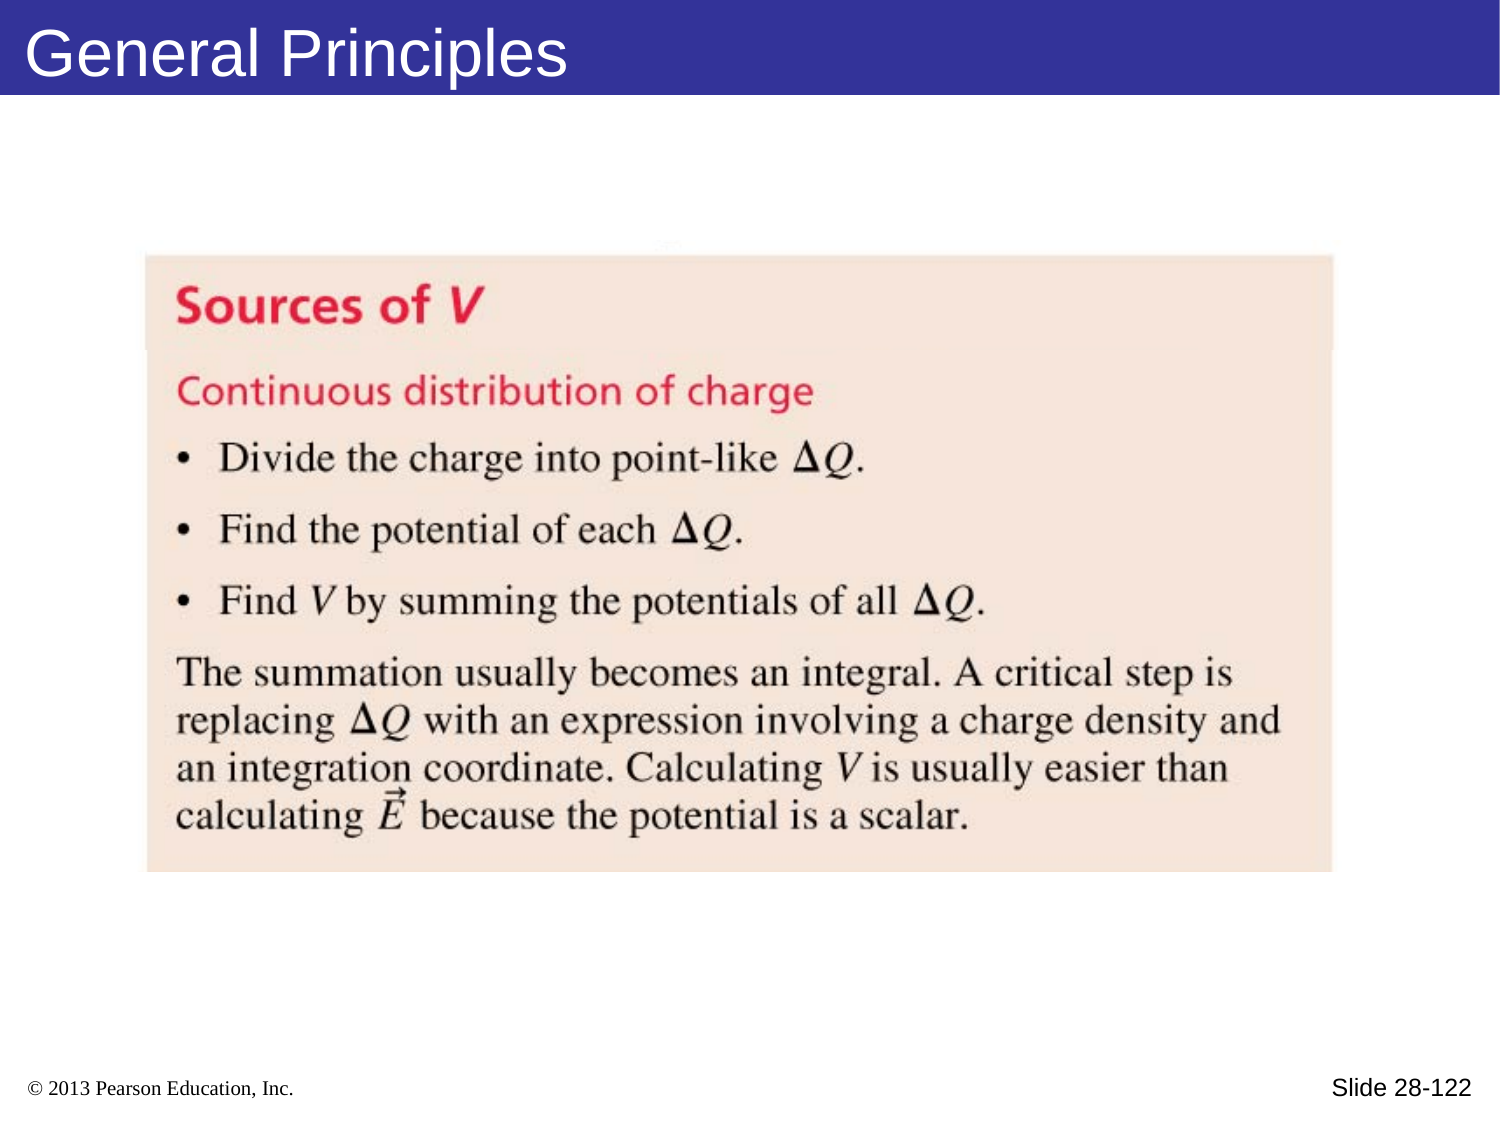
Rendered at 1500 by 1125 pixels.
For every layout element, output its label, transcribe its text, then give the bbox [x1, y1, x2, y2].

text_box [135, 240, 1364, 872]
text_box General Principles [10, 24, 1286, 75]
text_box Slide 28-122 [1287, 1064, 1488, 1103]
